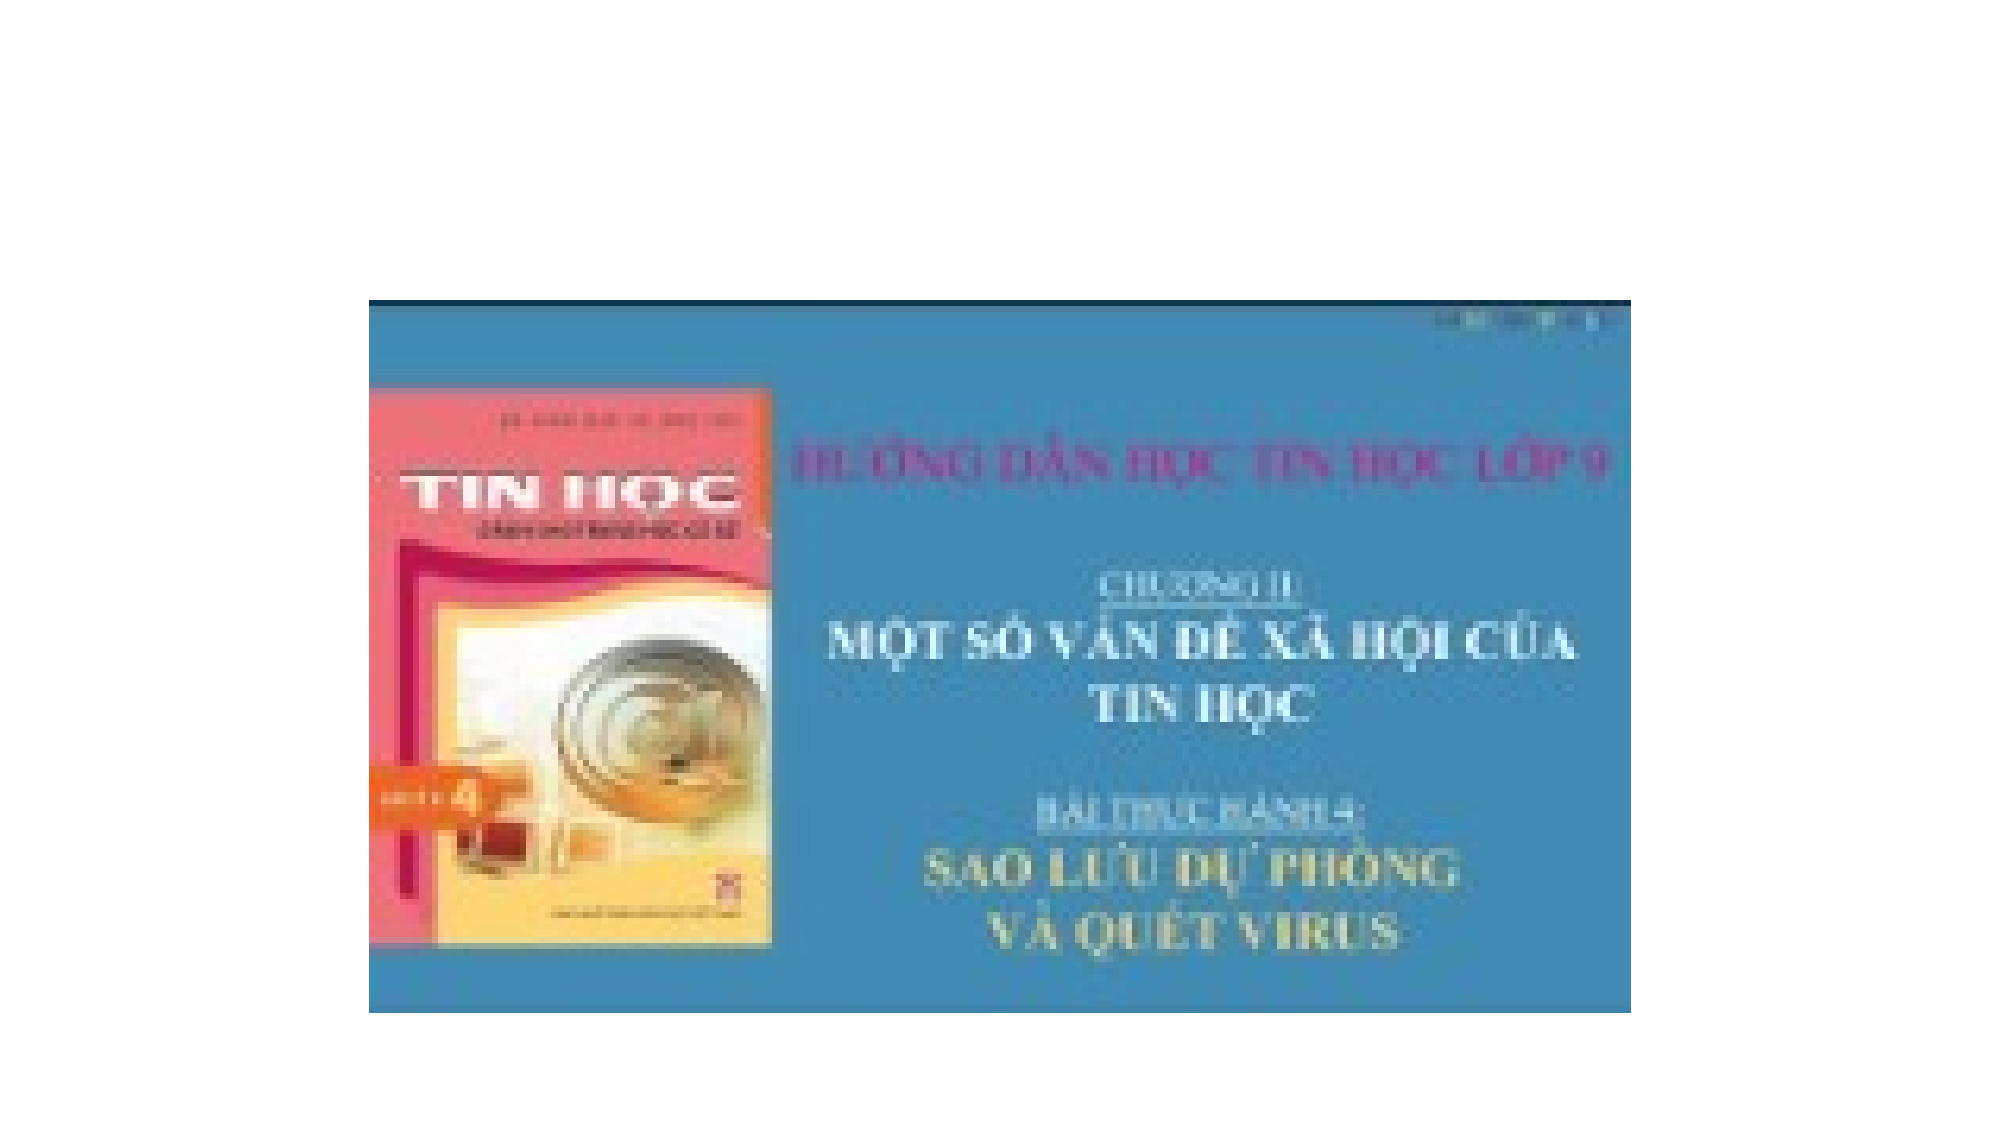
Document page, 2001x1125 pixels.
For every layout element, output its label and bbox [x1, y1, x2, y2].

list [368, 299, 1632, 1014]
